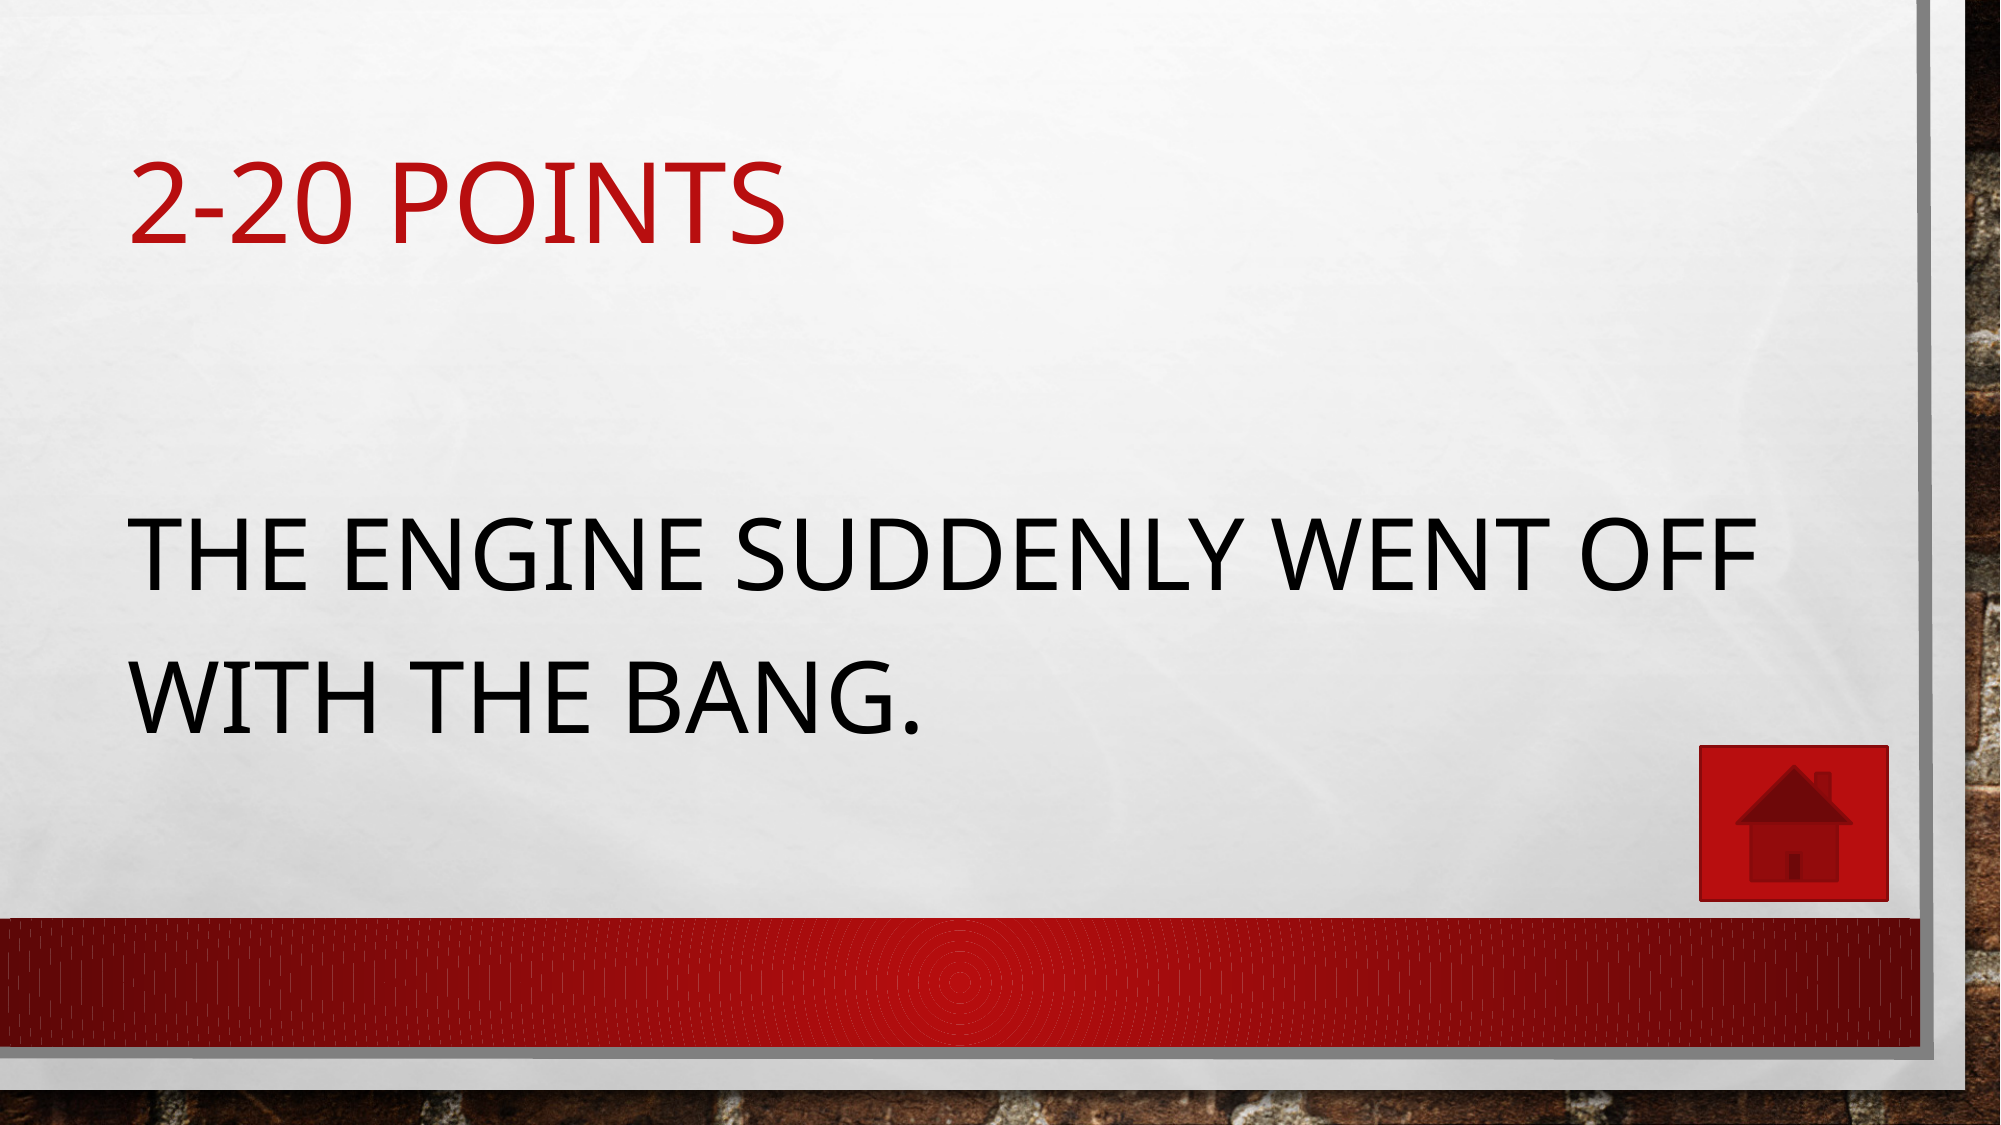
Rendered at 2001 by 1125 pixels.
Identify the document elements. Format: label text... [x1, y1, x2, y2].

list The engine suddenly went off with the bang. [112, 338, 1818, 882]
text_box [1699, 745, 1889, 902]
title 2-20 points [112, 112, 1818, 302]
picture [0, 0, 2000, 1125]
